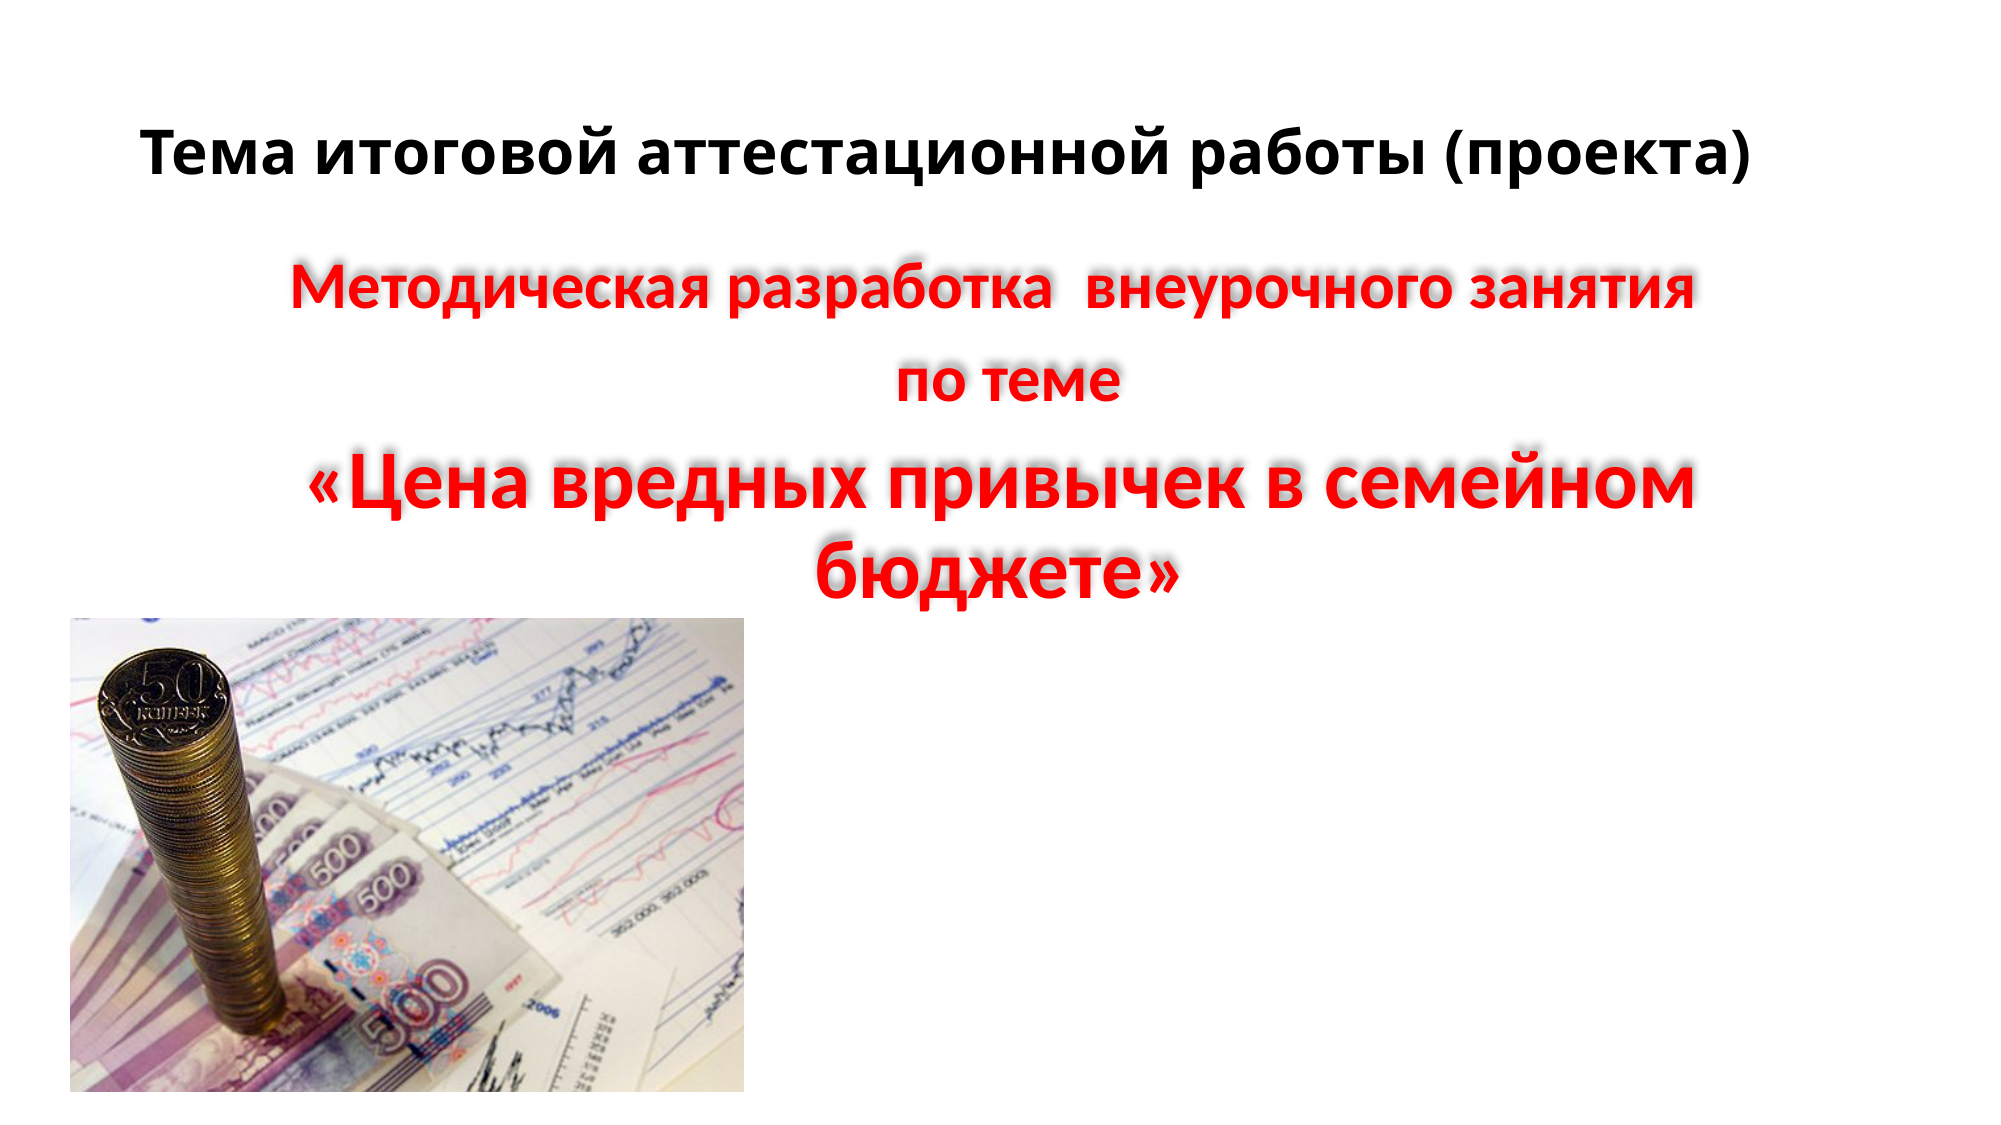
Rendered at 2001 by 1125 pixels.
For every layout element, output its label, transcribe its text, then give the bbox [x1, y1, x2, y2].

picture [70, 618, 744, 1092]
title Тема итоговой аттестационной работы (проекта) [124, 54, 1850, 196]
list Методическая разработка внеурочного занятия по теме «Цена вредных привычек в семейном бюджете» [138, 242, 1864, 1006]
